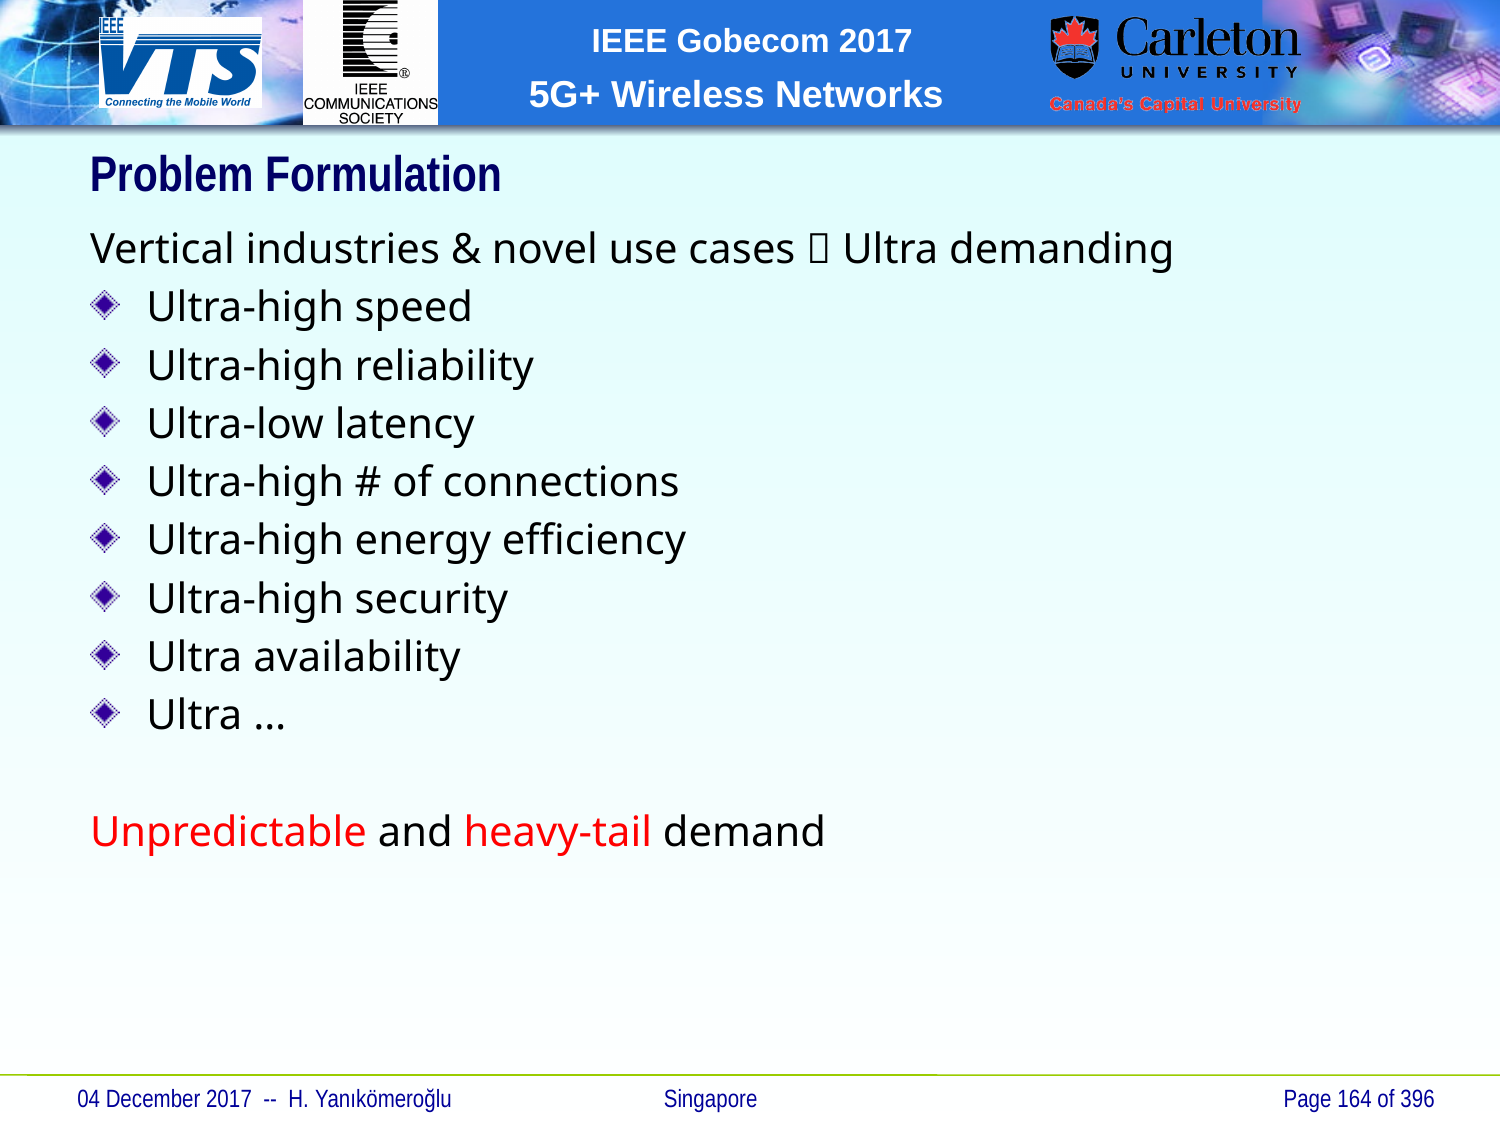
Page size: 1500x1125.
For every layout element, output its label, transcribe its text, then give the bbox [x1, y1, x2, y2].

picture [90, 406, 120, 437]
picture [90, 698, 120, 728]
picture [90, 640, 120, 670]
picture [1050, 0, 1500, 125]
list Vertical industries & novel use cases  Ultra demanding Ultra-high speed Ultra-high reliability Ultra-low latency Ultra-high # of connections Ultra-high energy efficiency Ultra-high security Ultra availability Ultra … Unpredictable and heavy-tail demand [74, 213, 1388, 1038]
picture [90, 523, 120, 553]
picture [90, 348, 120, 378]
text_box Problem Formulation [75, 134, 1375, 197]
text_box [74, 137, 1113, 200]
picture [90, 581, 120, 612]
picture [90, 465, 120, 495]
picture [90, 290, 120, 320]
picture [0, 0, 438, 125]
